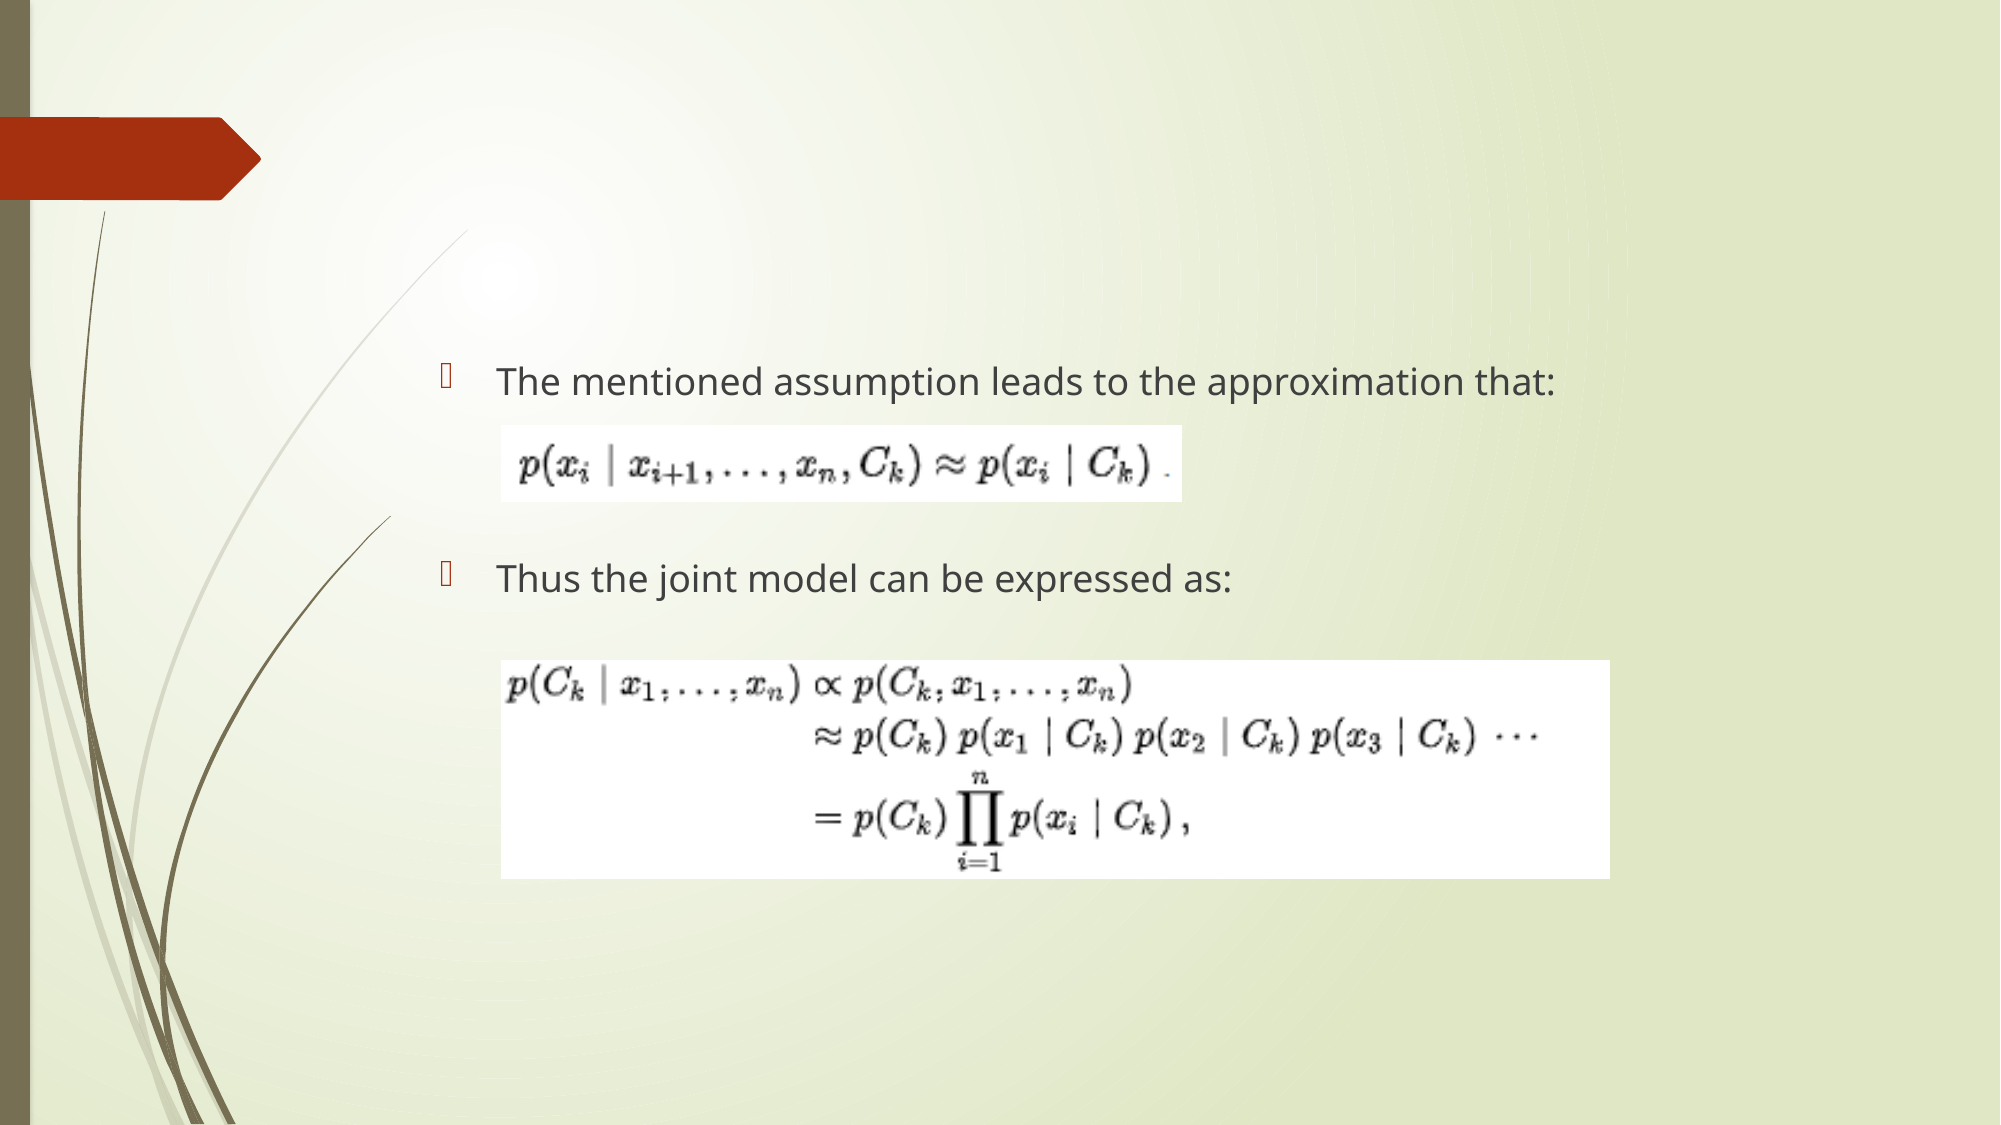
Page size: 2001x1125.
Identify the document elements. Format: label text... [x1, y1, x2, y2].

picture [501, 425, 1182, 502]
picture [501, 660, 1610, 880]
list The mentioned assumption leads to the approximation that: Thus the joint model can be expressed as: [424, 350, 1888, 970]
